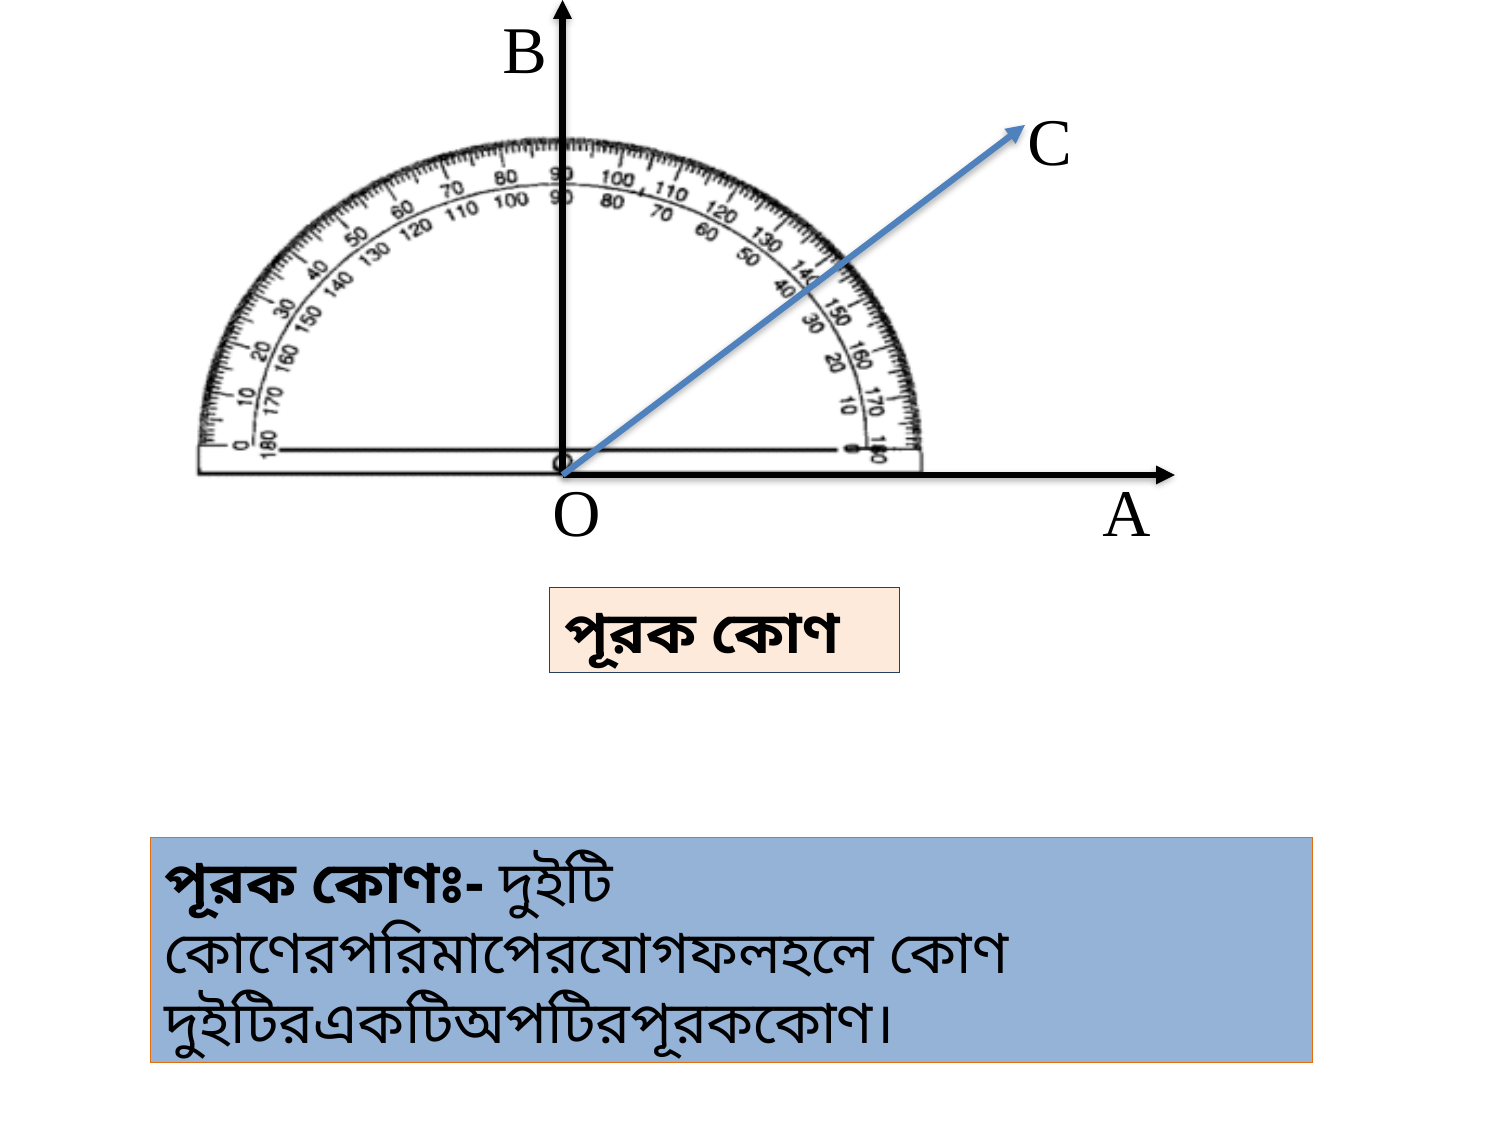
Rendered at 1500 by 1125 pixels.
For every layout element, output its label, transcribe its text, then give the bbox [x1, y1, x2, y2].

text_box A [1087, 462, 1163, 474]
text_box B [487, 0, 562, 95]
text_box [562, 124, 1026, 476]
picture [170, 124, 951, 493]
text_box পূরক কোণ [549, 587, 900, 673]
text_box A [1087, 484, 1163, 558]
text_box C [1012, 91, 1088, 187]
text_box O [537, 502, 613, 558]
